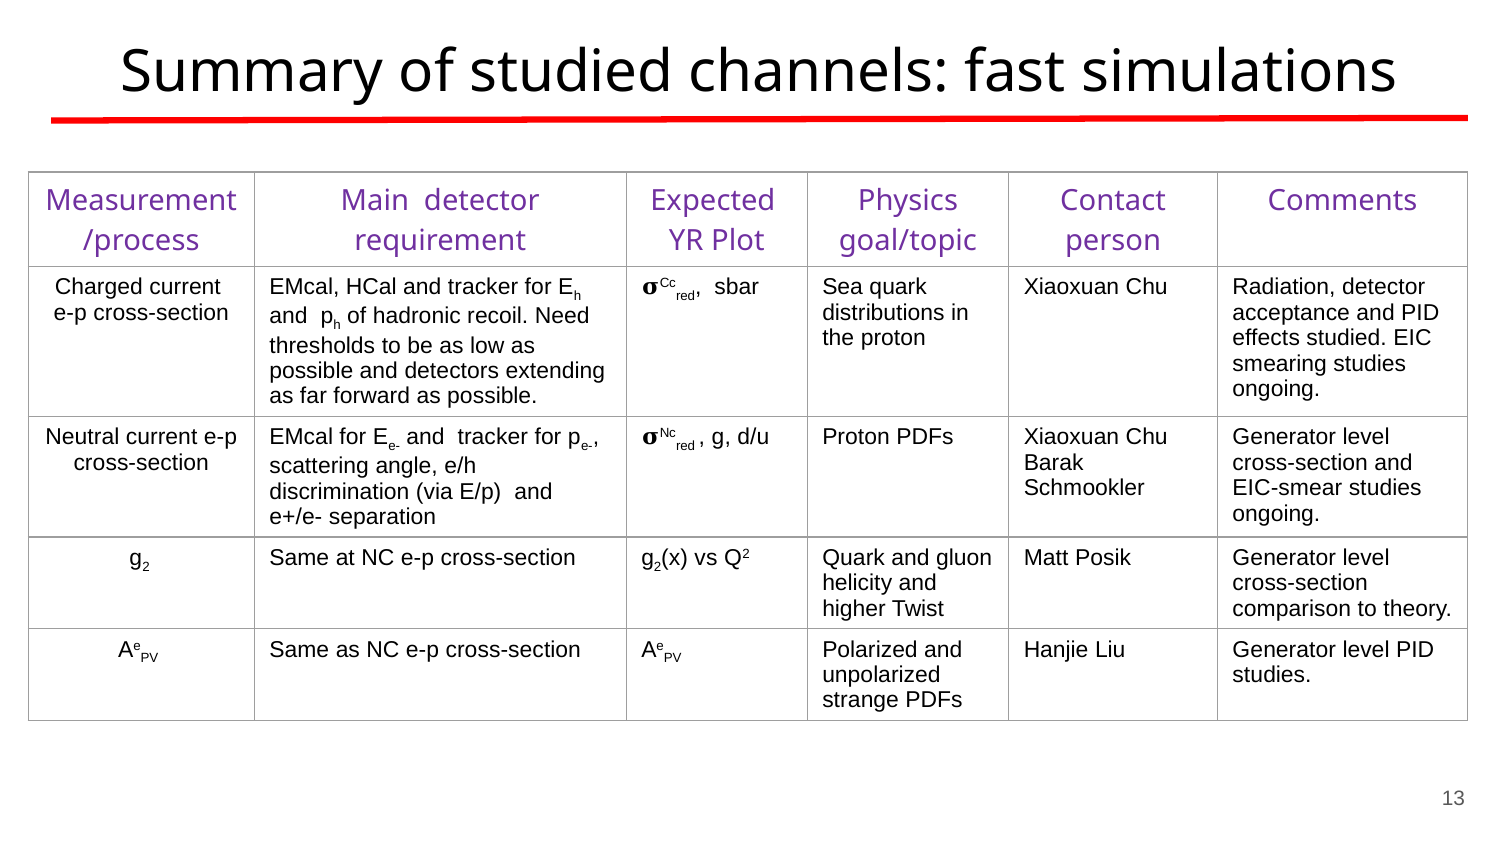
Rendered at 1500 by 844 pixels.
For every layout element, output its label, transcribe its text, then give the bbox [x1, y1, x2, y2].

table_cell Radiation, detector acceptance and PID effects studied. EIC smearing studies ongoing. [1218, 267, 1467, 416]
table_header Contact person [1009, 173, 1217, 266]
table_header Comments [1218, 173, 1467, 266]
slide_number 13 [1389, 764, 1480, 830]
table_cell AePV [29, 629, 254, 720]
table_cell Xiaoxuan Chu [1009, 267, 1217, 416]
table_cell Proton PDFs [808, 417, 1008, 536]
table_cell Generator level cross-section comparison to theory. [1218, 538, 1467, 628]
table_cell g2(x) vs Q2 [627, 538, 807, 628]
table_header Physics goal/topic [808, 173, 1008, 266]
table_cell AePV [627, 629, 807, 720]
table_cell Generator level cross-section and EIC-smear studies ongoing. [1218, 417, 1467, 536]
table_cell Xiaoxuan Chu Barak Schmookler [1009, 417, 1217, 536]
table_cell Neutral current e-p cross-section [29, 417, 254, 536]
table_cell Same as NC e-p cross-section [255, 629, 626, 720]
table_cell EMcal, HCal and tracker for Eh and ph of hadronic recoil. Need thresholds to be as low as possible and detectors extending as far forward as possible. [255, 267, 626, 416]
table_cell 𝛔Ccred, sbar [627, 267, 807, 416]
table_cell Quark and gluon helicity and higher Twist [808, 538, 1008, 628]
table_cell 𝛔Ncred , g, d/u [627, 417, 807, 536]
table_cell Same at NC e-p cross-section [255, 538, 626, 628]
title Summary of studied channels: fast simulations [60, 17, 1458, 112]
table_cell g2 [29, 538, 254, 628]
table_cell Generator level PID studies. [1218, 629, 1467, 720]
table_cell EMcal for Ee- and tracker for pe-, scattering angle, e/h discrimination (via E/p) and e+/e- separation [255, 417, 626, 536]
table_cell Sea quark distributions in the proton [808, 267, 1008, 416]
table_header Measurement/process [29, 173, 254, 266]
table_cell Matt Posik [1009, 538, 1217, 628]
table_cell Charged current e-p cross-section [29, 267, 254, 416]
table_cell Hanjie Liu [1009, 629, 1217, 720]
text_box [50, 117, 1469, 121]
table_cell Polarized and unpolarized strange PDFs [808, 629, 1008, 720]
table_header Expected YR Plot [627, 173, 807, 266]
table_header Main detector requirement [255, 173, 626, 266]
